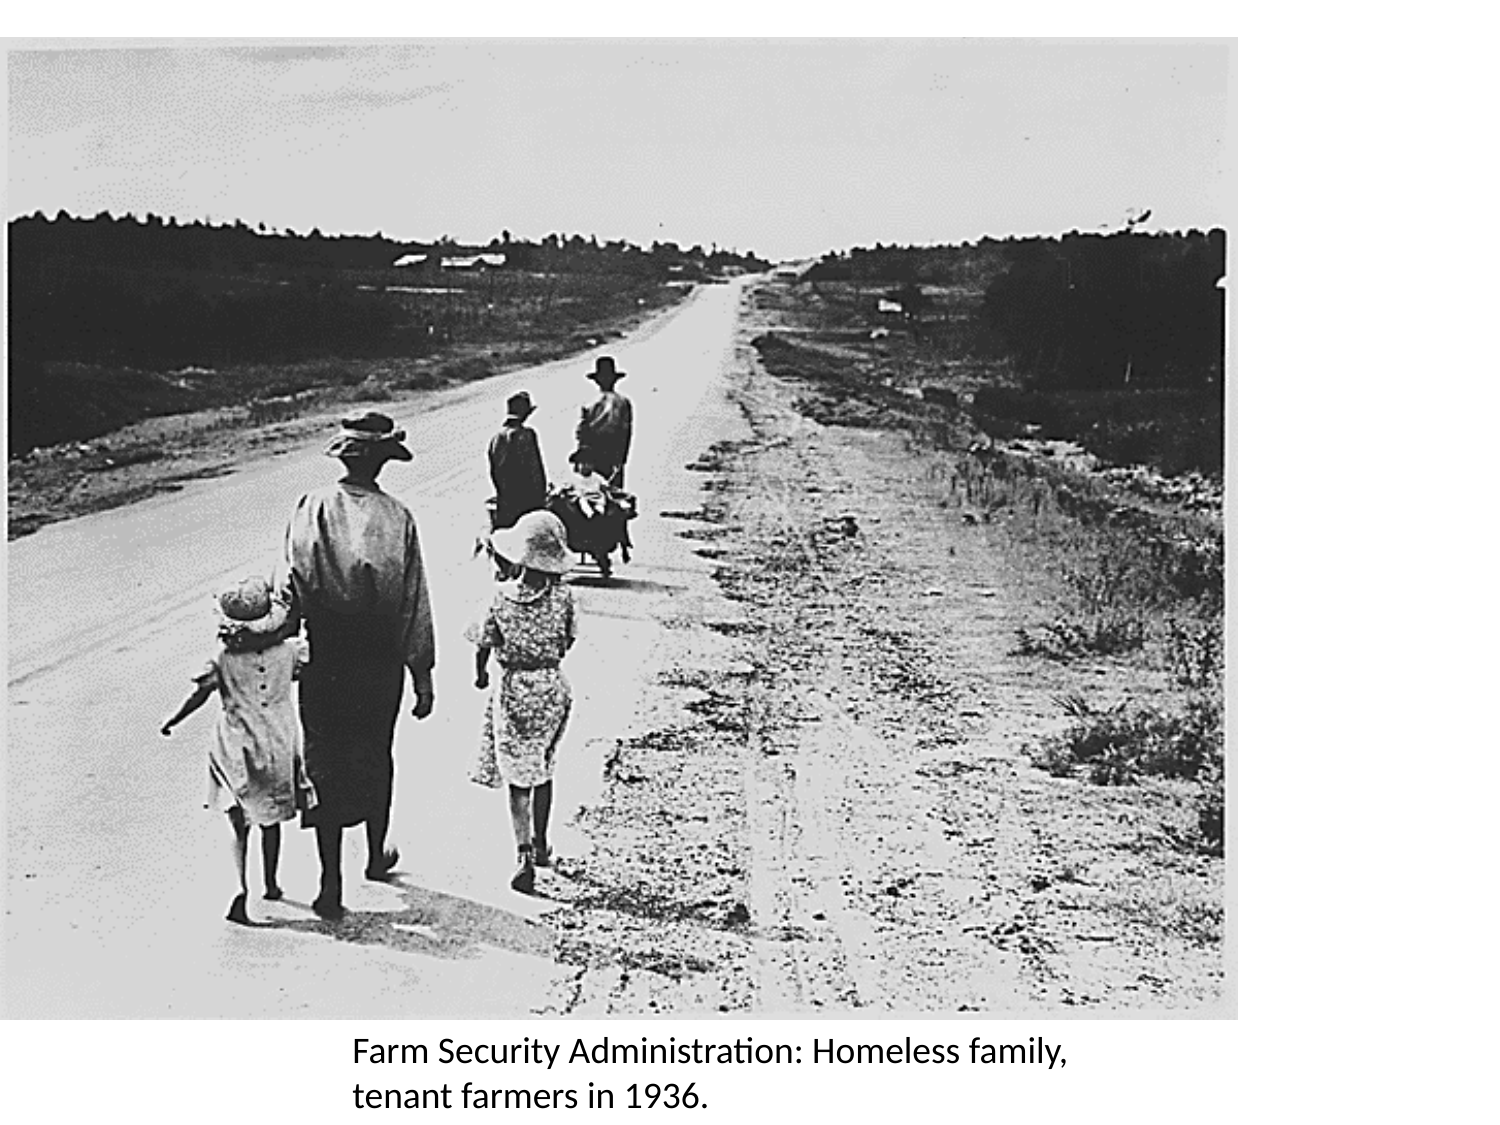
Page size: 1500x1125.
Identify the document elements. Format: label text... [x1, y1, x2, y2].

picture [0, 37, 1238, 1020]
text_box Farm Security Administration: Homeless family, tenant farmers in 1936. [337, 1030, 1088, 1124]
